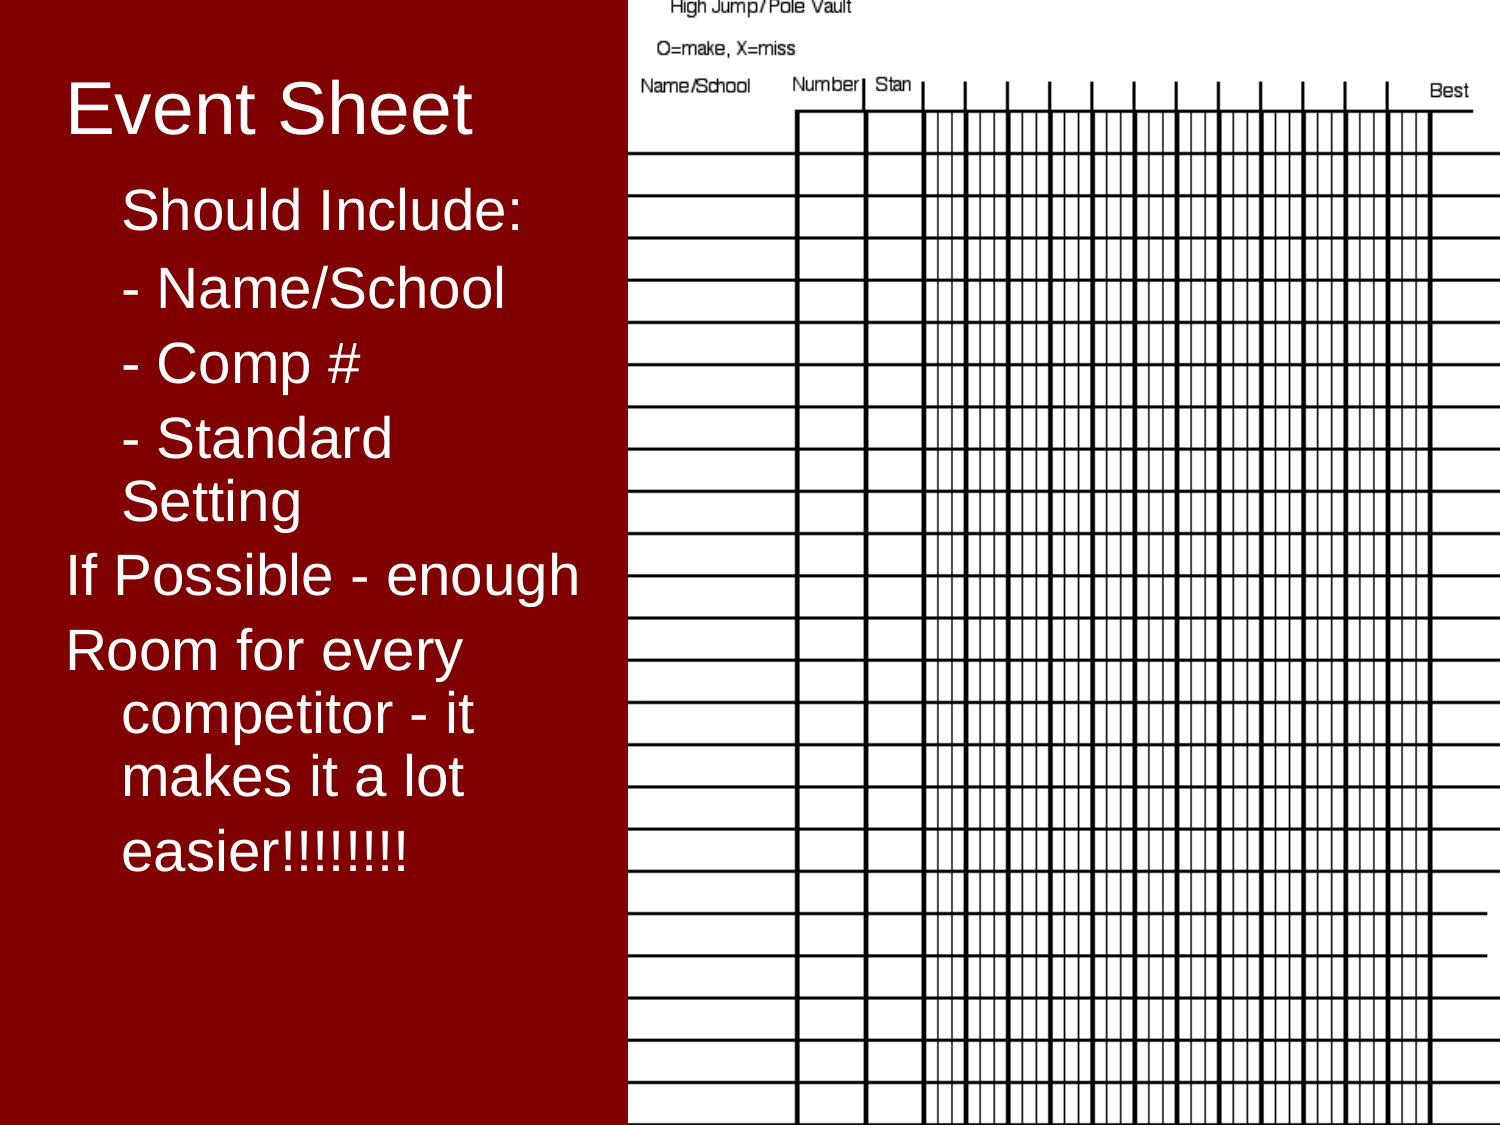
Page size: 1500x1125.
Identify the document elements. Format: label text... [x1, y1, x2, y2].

picture [628, 0, 1500, 1125]
list Event Sheet Should Include: - Name/School - Comp # - Standard Setting If Possible - enough Room for every competitor - it makes it a lot easier!!!!!!!! [50, 62, 600, 950]
